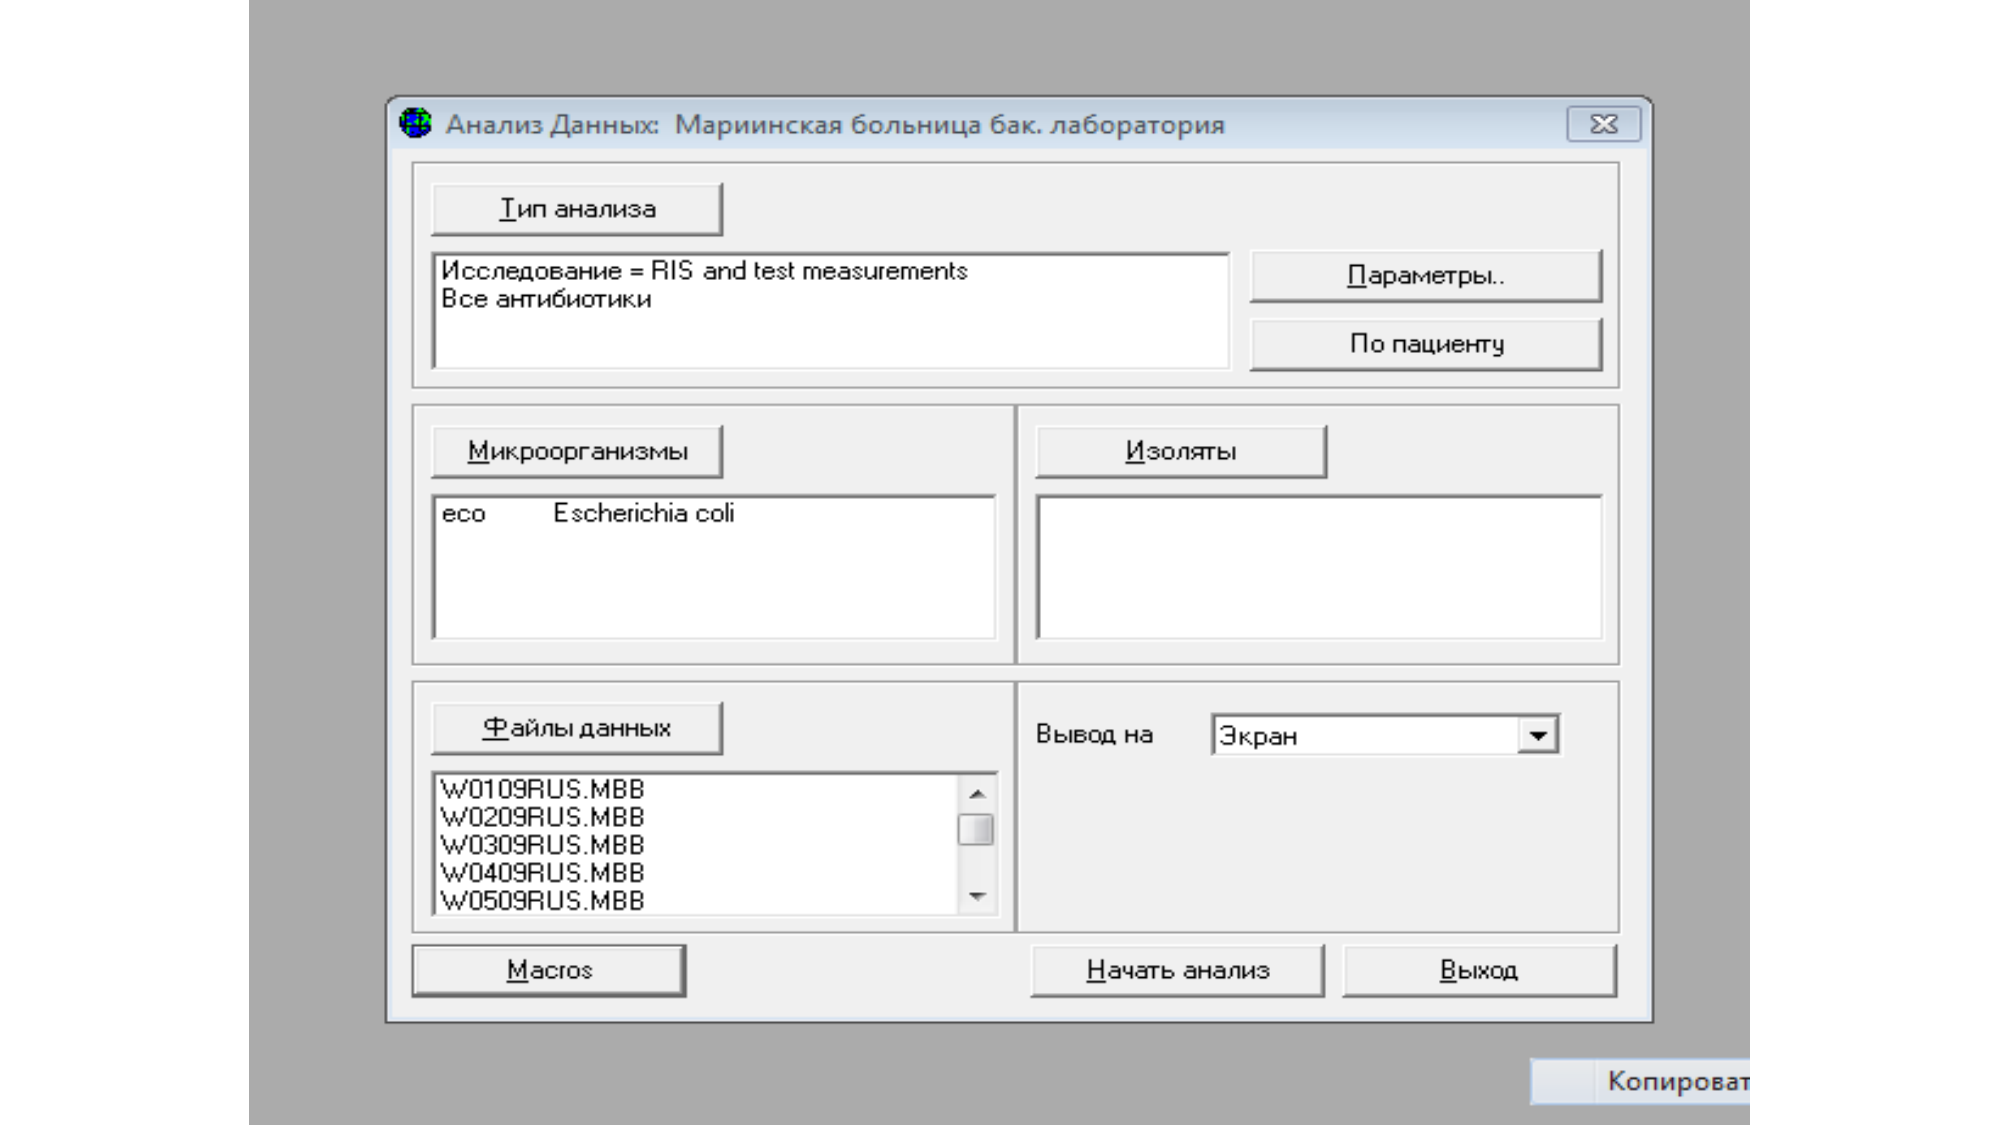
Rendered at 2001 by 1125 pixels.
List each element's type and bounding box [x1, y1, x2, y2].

picture [249, 0, 1750, 1125]
